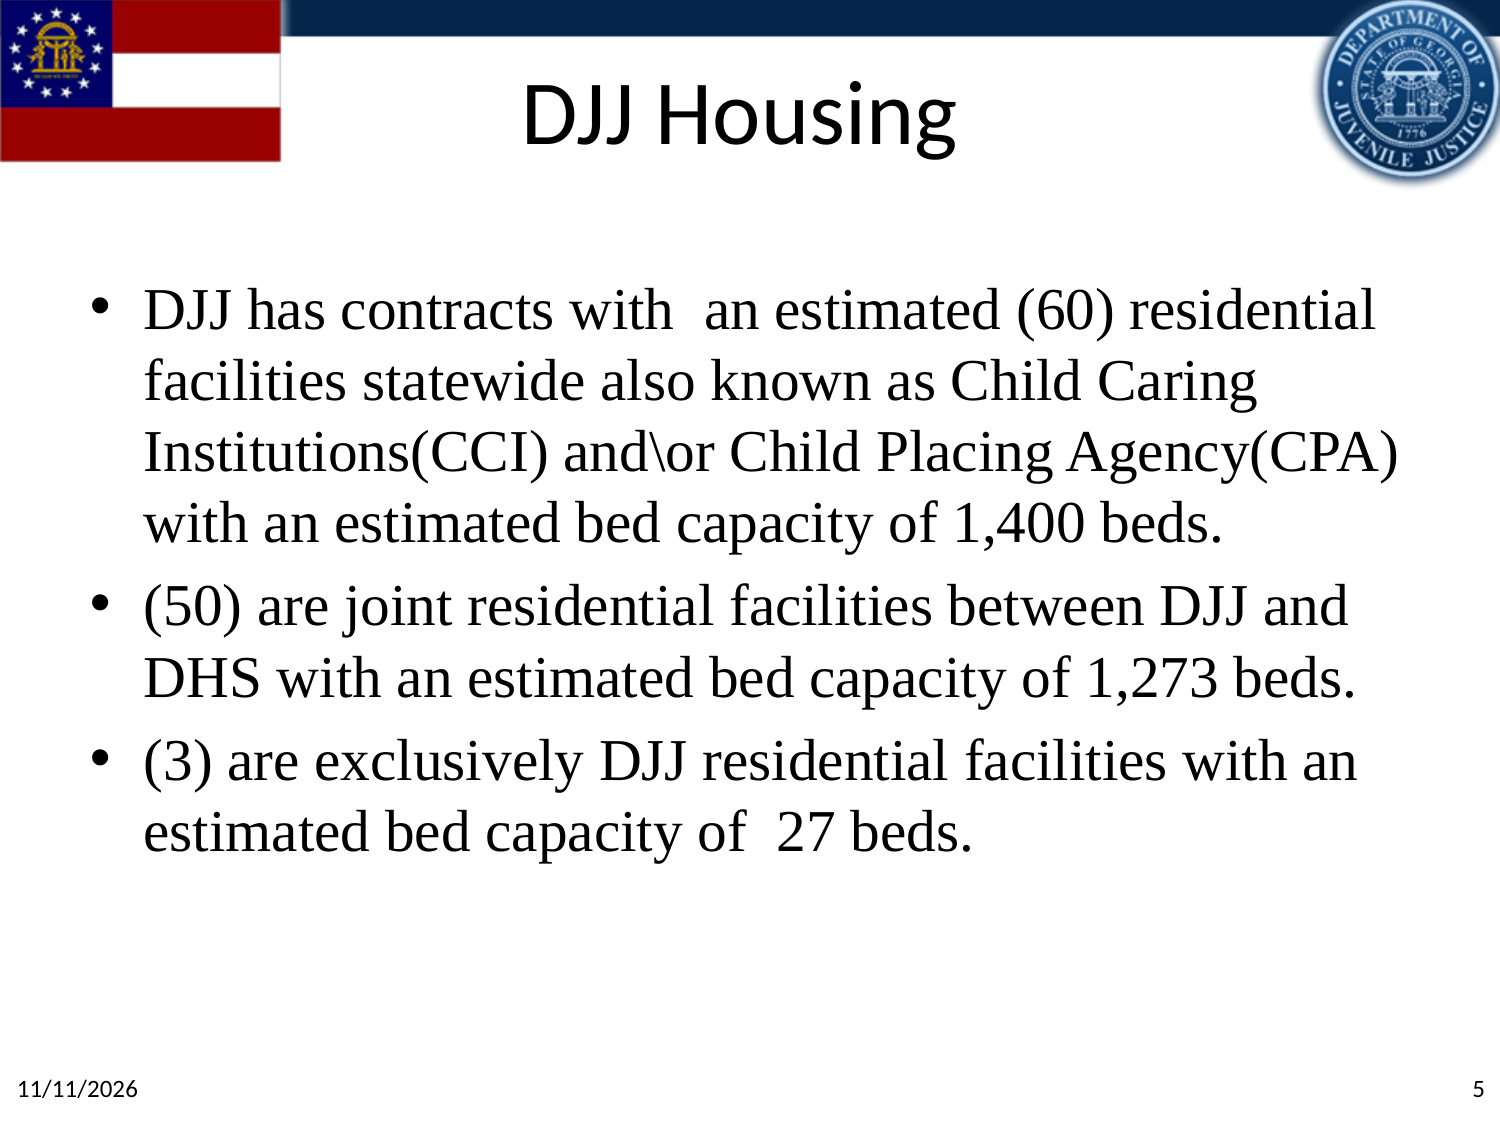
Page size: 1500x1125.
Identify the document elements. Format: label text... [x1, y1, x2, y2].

text_box DJJ Housing [74, 45, 1425, 233]
picture [0, 0, 1500, 200]
text_box DJJ has contracts with an estimated (60) residential facilities statewide also known as Child Caring Institutions(CCI) and\or Child Placing Agency(CPA) with an estimated bed capacity of 1,400 beds. (50) are joint residential facilities between DJJ and DHS with an estimated bed capacity of 1,273 beds. (3) are exclusively DJJ residential facilities with an estimated bed capacity of 27 beds. [74, 262, 1425, 1005]
